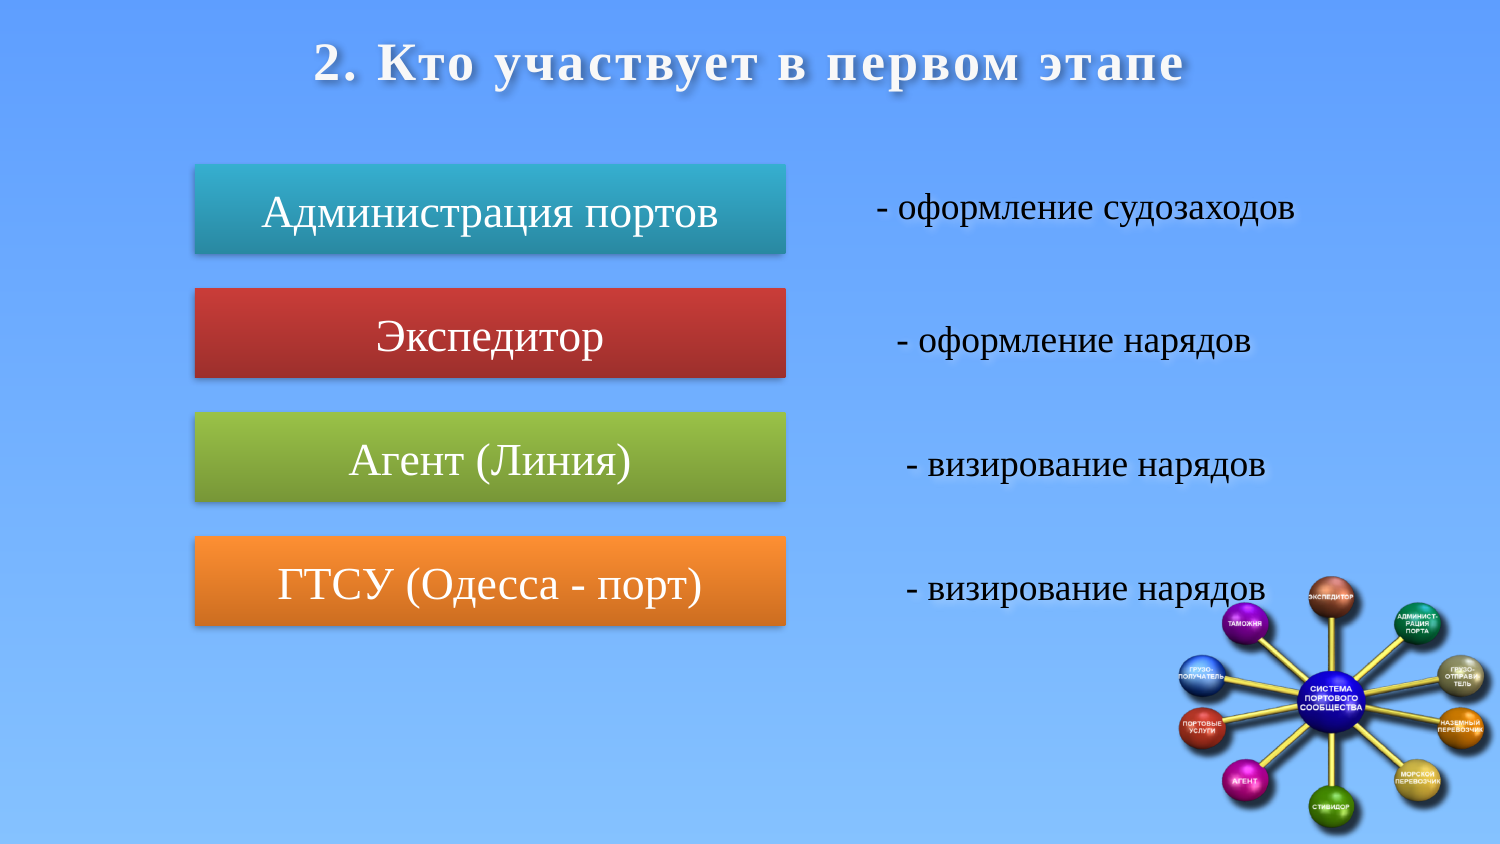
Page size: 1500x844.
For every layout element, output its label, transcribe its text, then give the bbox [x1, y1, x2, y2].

text_box - оформление судозаходов [832, 182, 1341, 226]
text_box - оформление нарядов [820, 315, 1329, 359]
text_box - визирование нарядов [832, 563, 1341, 607]
text_box Администрация портов [194, 164, 786, 254]
text_box ГТСУ (Одесса - порт) [194, 536, 786, 626]
text_box Агент (Линия) [194, 412, 786, 502]
text_box Экспедитор [194, 288, 786, 378]
picture [1171, 567, 1500, 844]
title 2. Кто участвует в первом этапе [112, 32, 1388, 86]
text_box - визирование нарядов [832, 439, 1341, 483]
